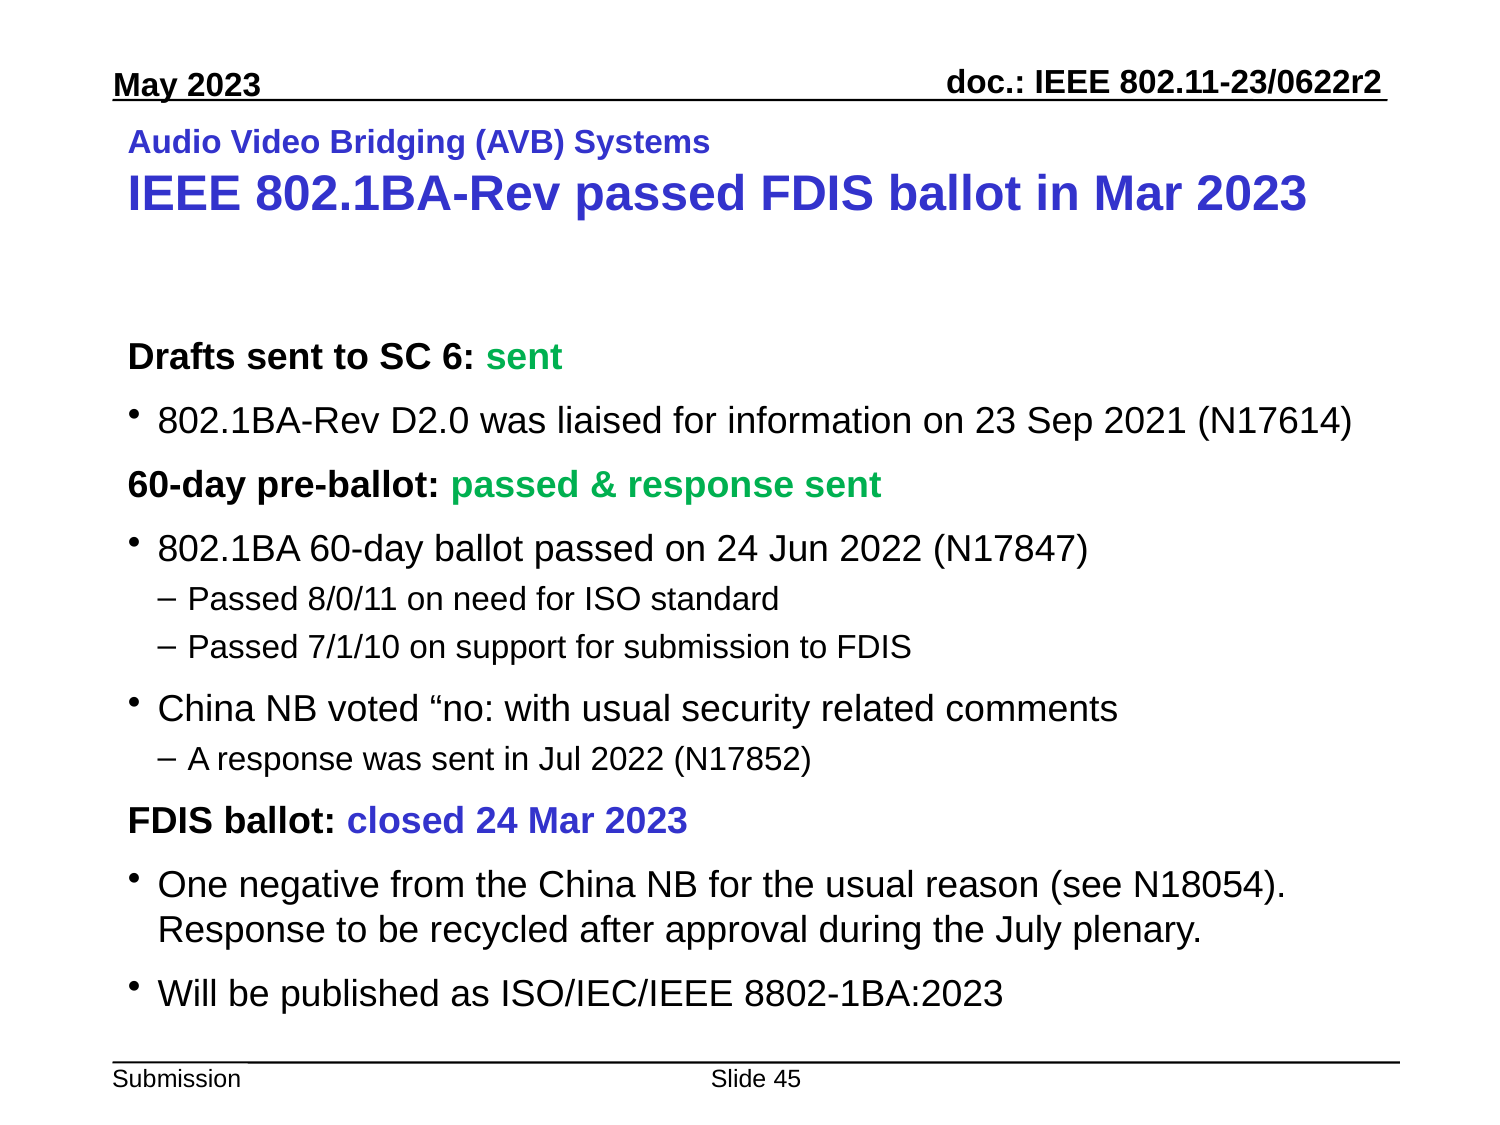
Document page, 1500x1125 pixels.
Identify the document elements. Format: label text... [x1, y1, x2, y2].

slide_number Slide 45 [709, 1061, 803, 1093]
list Drafts sent to SC 6: sent 802.1BA-Rev D2.0 was liaised for information on 23 Sep 2021 (N17614) 60-day pre-ballot: passed & response sent 802.1BA 60-day ballot passed on 24 Jun 2022 (N17847) Passed 8/0/11 on need for ISO standard Passed 7/1/10 on support for submission to FDIS China NB voted “no: with usual security related comments A response was sent in Jul 2022 (N17852) FDIS ballot: closed 24 Mar 2023 One negative from the China NB for the usual reason (see N18054). Response to be recycled after approval during the July plenary. Will be published as ISO/IEC/IEEE 8802-1BA:2023 [112, 324, 1388, 1000]
title Audio Video Bridging (AVB) Systems IEEE 802.1BA-Rev passed FDIS ballot in Mar 2023 [112, 112, 1388, 288]
